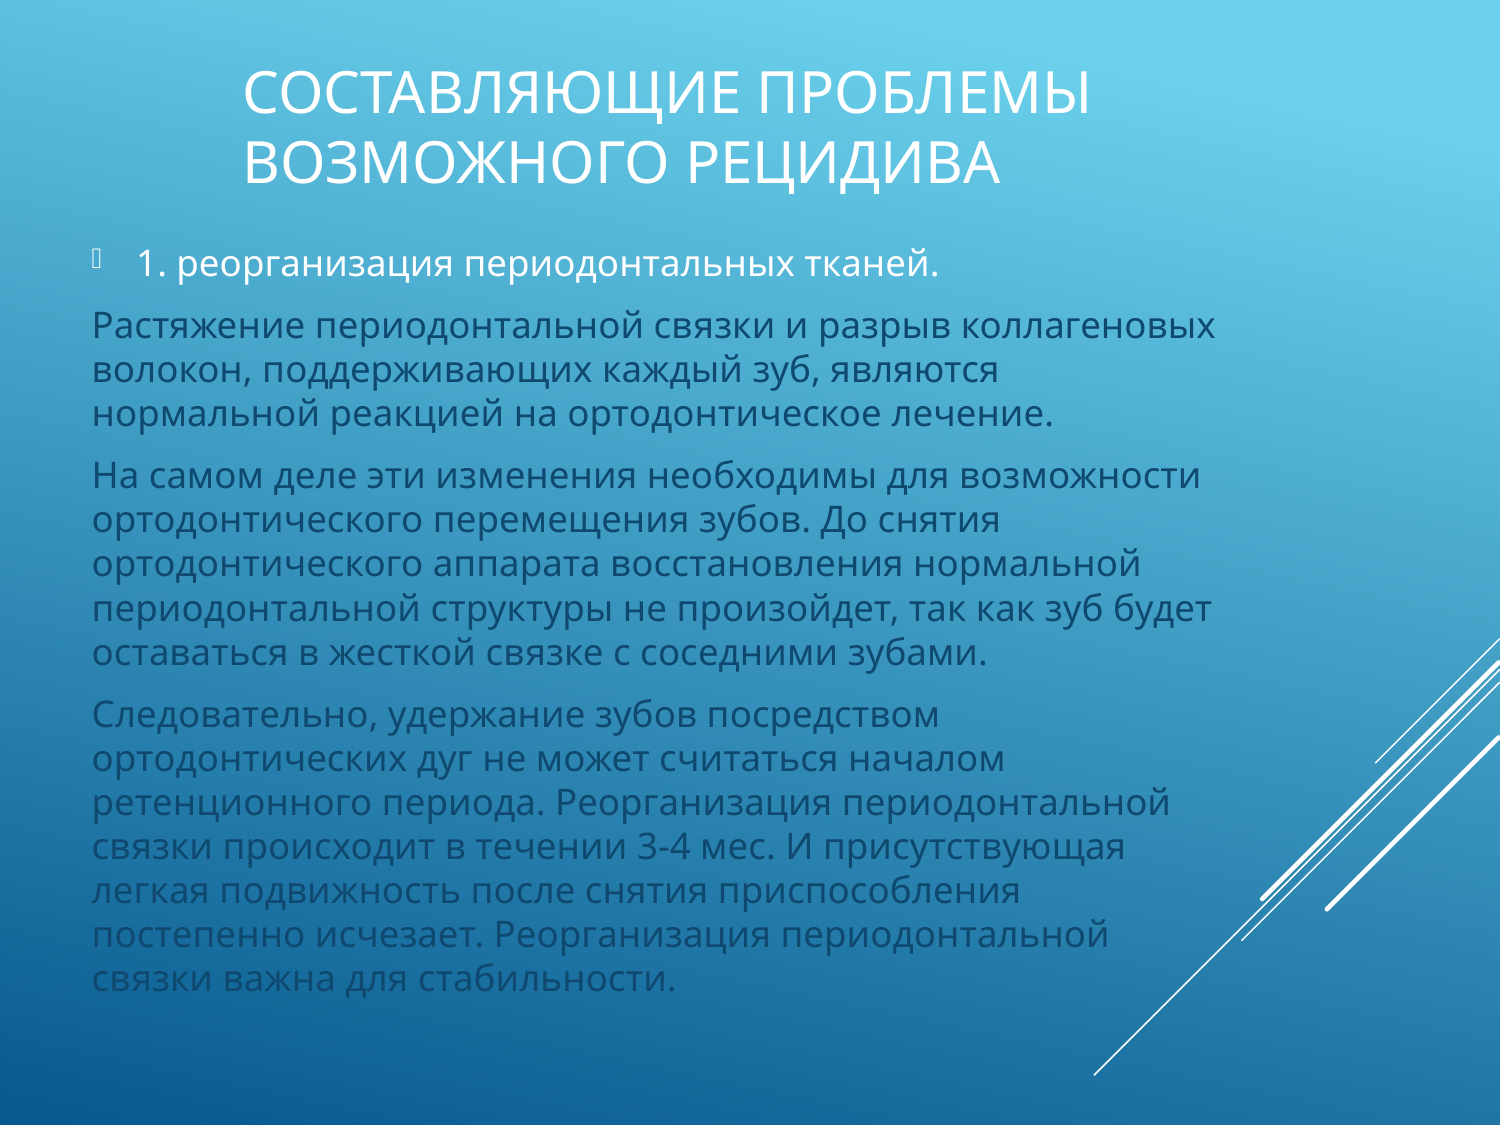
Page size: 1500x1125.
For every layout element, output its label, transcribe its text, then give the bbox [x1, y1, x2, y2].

list 1. реорганизация периодонтальных тканей. Растяжение периодонтальной связки и разрыв коллагеновых волокон, поддерживающих каждый зуб, являются нормальной реакцией на ортодонтическое лечение. На самом деле эти изменения необходимы для возможности ортодонтического перемещения зубов. До снятия ортодонтического аппарата восстановления нормальной периодонтальной структуры не произойдет, так как зуб будет оставаться в жесткой связке с соседними зубами. Следовательно, удержание зубов посредством ортодонтических дуг не может считаться началом ретенционного периода. Реорганизация периодонтальной связки происходит в течении 3-4 мес. И присутствующая легкая подвижность после снятия приспособления постепенно исчезает. Реорганизация периодонтальной связки важна для стабильности. [76, 231, 1233, 1029]
title Составляющие проблемы возможного рецидива [227, 0, 1303, 250]
